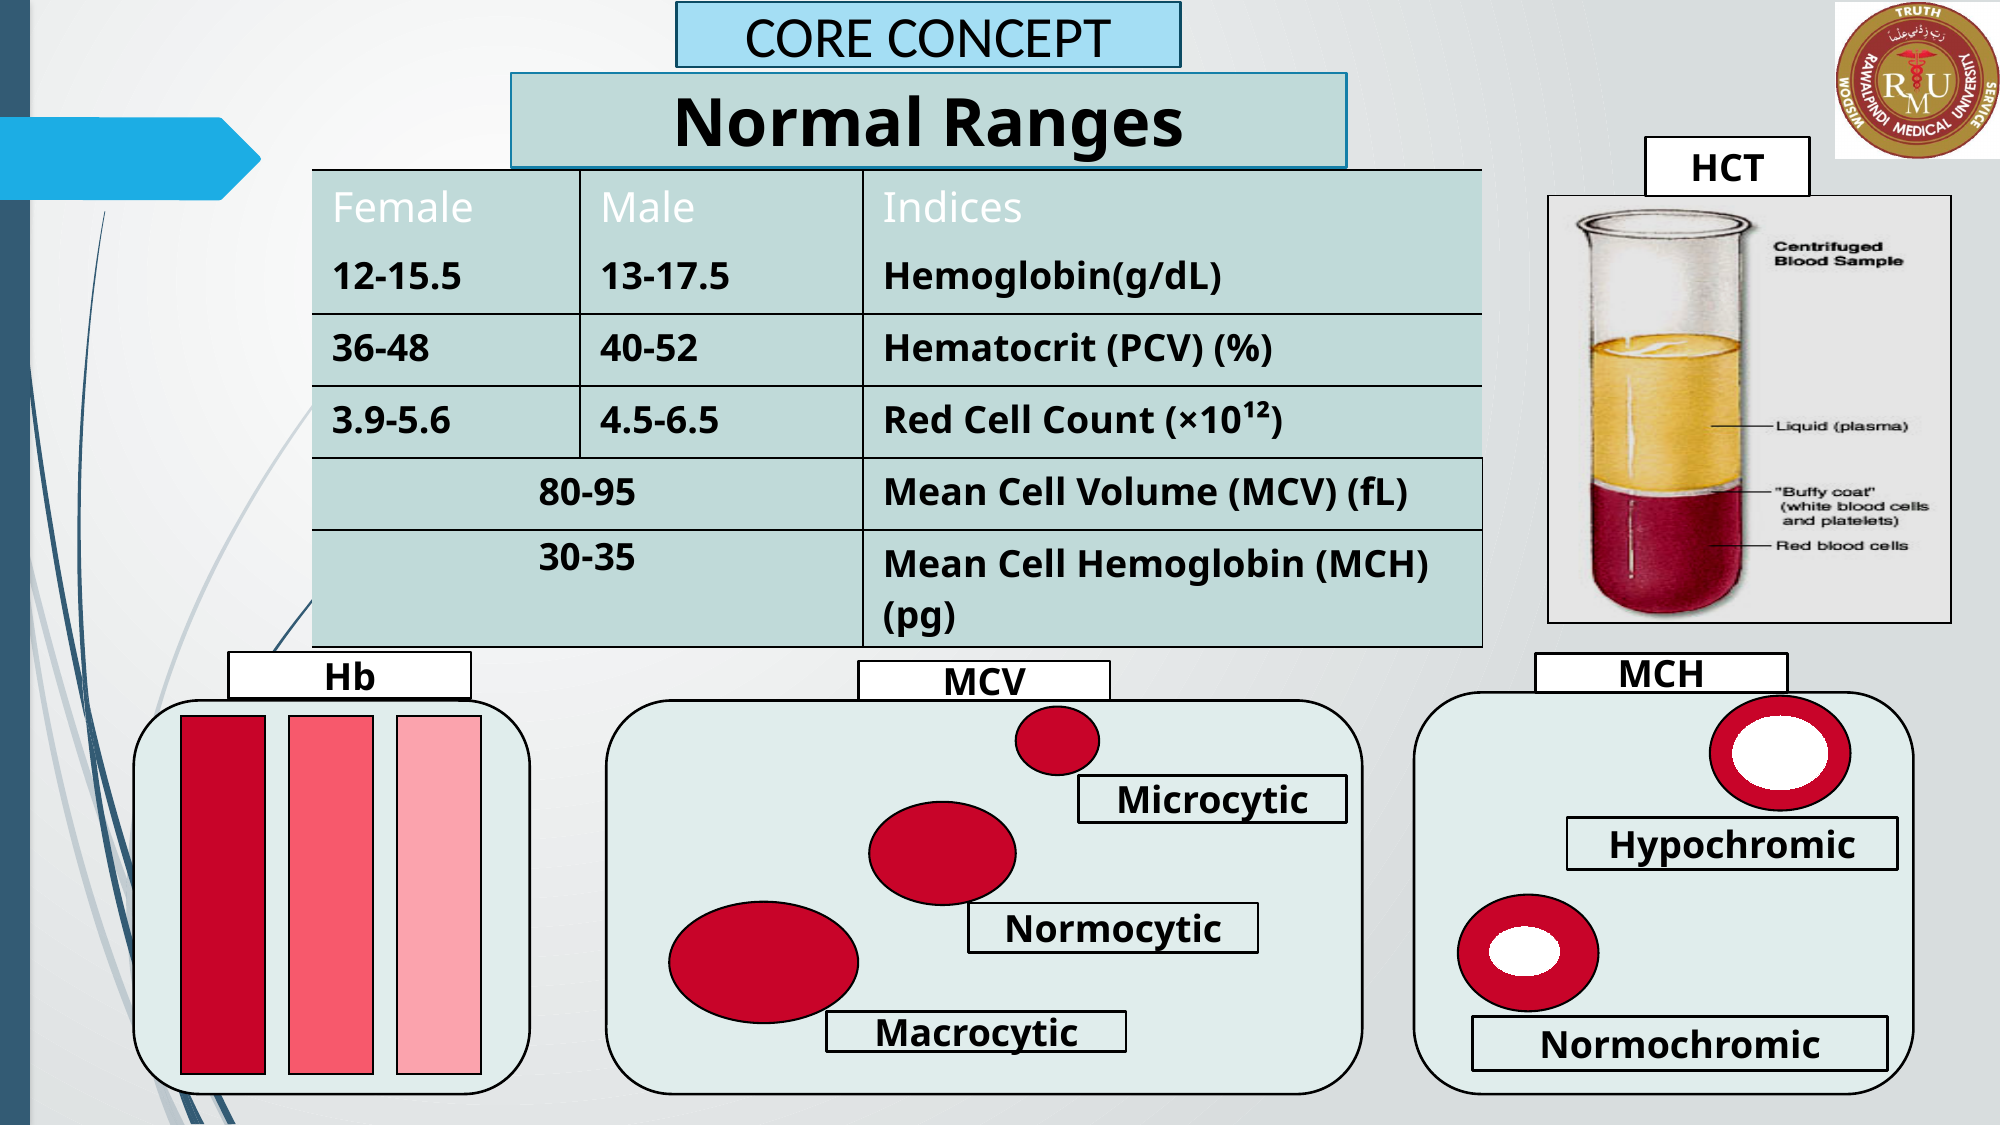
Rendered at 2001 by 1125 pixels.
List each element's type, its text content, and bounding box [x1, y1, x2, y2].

text_box Normocytic [967, 902, 1259, 954]
text_box [604, 699, 1364, 1096]
table_cell 3.9-5.6 [312, 387, 579, 457]
text_box Microcytic [1077, 774, 1348, 824]
text_box MCV [857, 660, 1111, 701]
table_cell Hemoglobin(g/dL) [864, 242, 1482, 313]
table_header Male [581, 171, 862, 242]
text_box Normochromic [1471, 1015, 1889, 1072]
table_header Female [312, 171, 579, 242]
text_box Hb [227, 651, 472, 700]
table_cell 30-35 [312, 531, 862, 646]
text_box [132, 699, 532, 1096]
text_box [1457, 894, 1599, 1012]
text_box Normal Ranges [510, 72, 1348, 169]
text_box Hypochromic [1566, 816, 1899, 871]
table_cell Mean Cell Volume (MCV) (fL) [864, 459, 1482, 529]
table_cell Red Cell Count (×10¹²) [864, 387, 1482, 457]
text_box [669, 901, 859, 1024]
text_box HCT [1644, 136, 1811, 195]
picture [1548, 195, 1951, 623]
text_box CORE CONCEPT [675, 1, 1182, 68]
picture [1834, 1, 2000, 159]
text_box [1709, 695, 1851, 811]
table_cell 36-48 [312, 315, 579, 385]
table_cell 4.5-6.5 [581, 387, 862, 457]
text_box [869, 801, 1016, 906]
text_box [180, 715, 482, 1075]
text_box MCH [1534, 652, 1789, 694]
text_box [1412, 691, 1915, 1096]
table_cell Hematocrit (PCV) (%) [864, 315, 1482, 385]
table_header Indices [864, 171, 1482, 242]
text_box [1489, 926, 1560, 976]
table_cell 13-17.5 [581, 242, 862, 313]
text_box Macrocytic [825, 1010, 1127, 1053]
table_cell 80-95 [312, 459, 862, 529]
table_cell 40-52 [581, 315, 862, 385]
text_box [1732, 715, 1828, 790]
text_box [1015, 706, 1100, 776]
table_cell Mean Cell Hemoglobin (MCH) (pg) [864, 531, 1482, 646]
table_cell 12-15.5 [312, 242, 579, 313]
